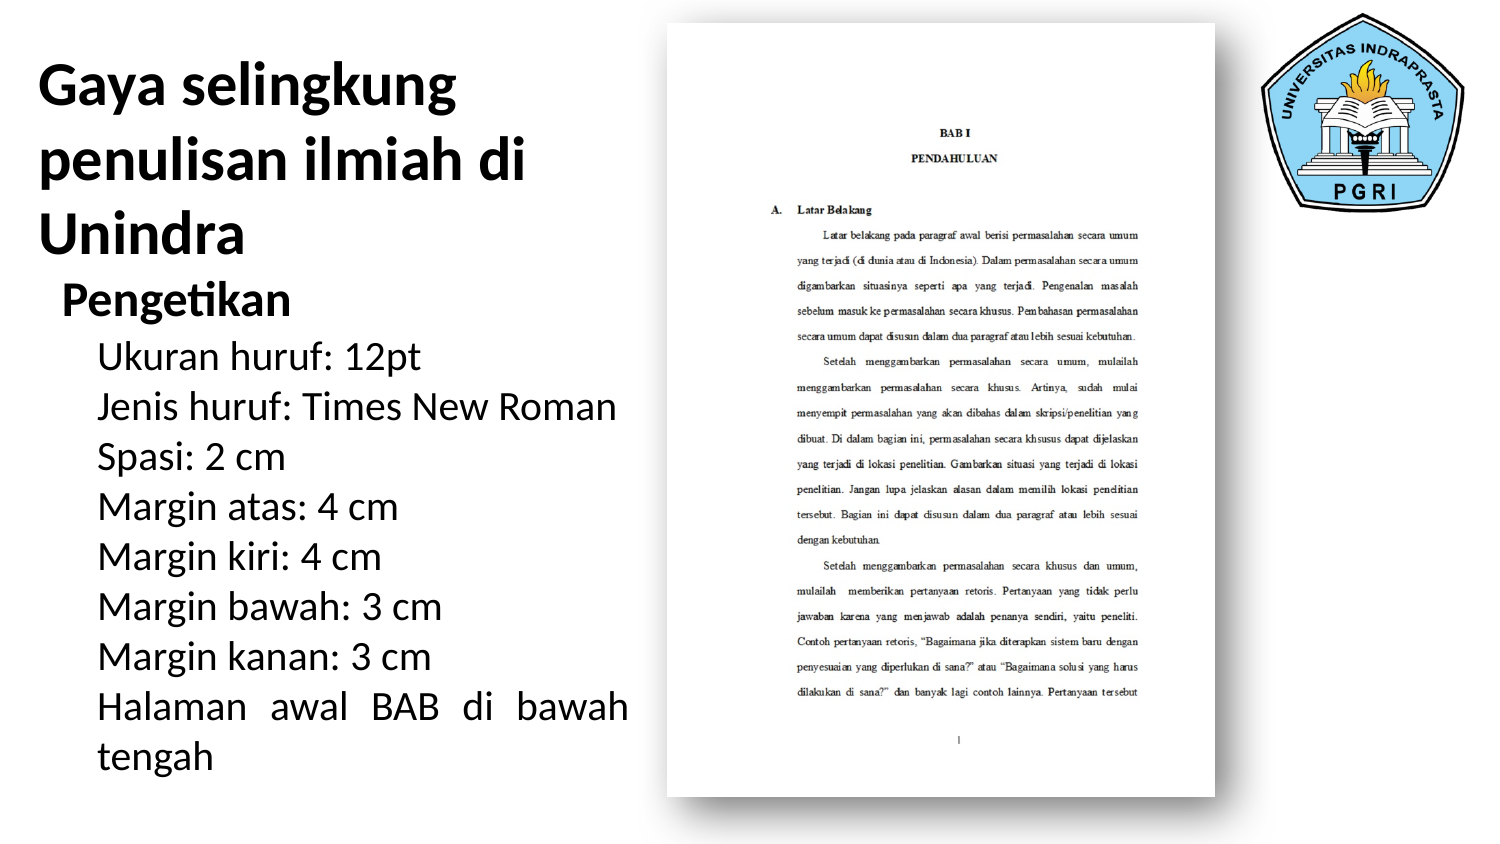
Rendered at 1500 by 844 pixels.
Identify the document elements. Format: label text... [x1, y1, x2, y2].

picture [667, 1, 1500, 798]
text_box Ukuran huruf: 12pt Jenis huruf: Times New Roman Spasi: 2 cm Margin atas: 4 cm Margin kiri: 4 cm Margin bawah: 3 cm Margin kanan: 3 cm Halaman awal BAB di bawah tengah [82, 463, 645, 645]
text_box Gaya selingkung penulisan ilmiah di Unindra [23, 35, 657, 275]
text_box Pengetikan [46, 205, 650, 387]
